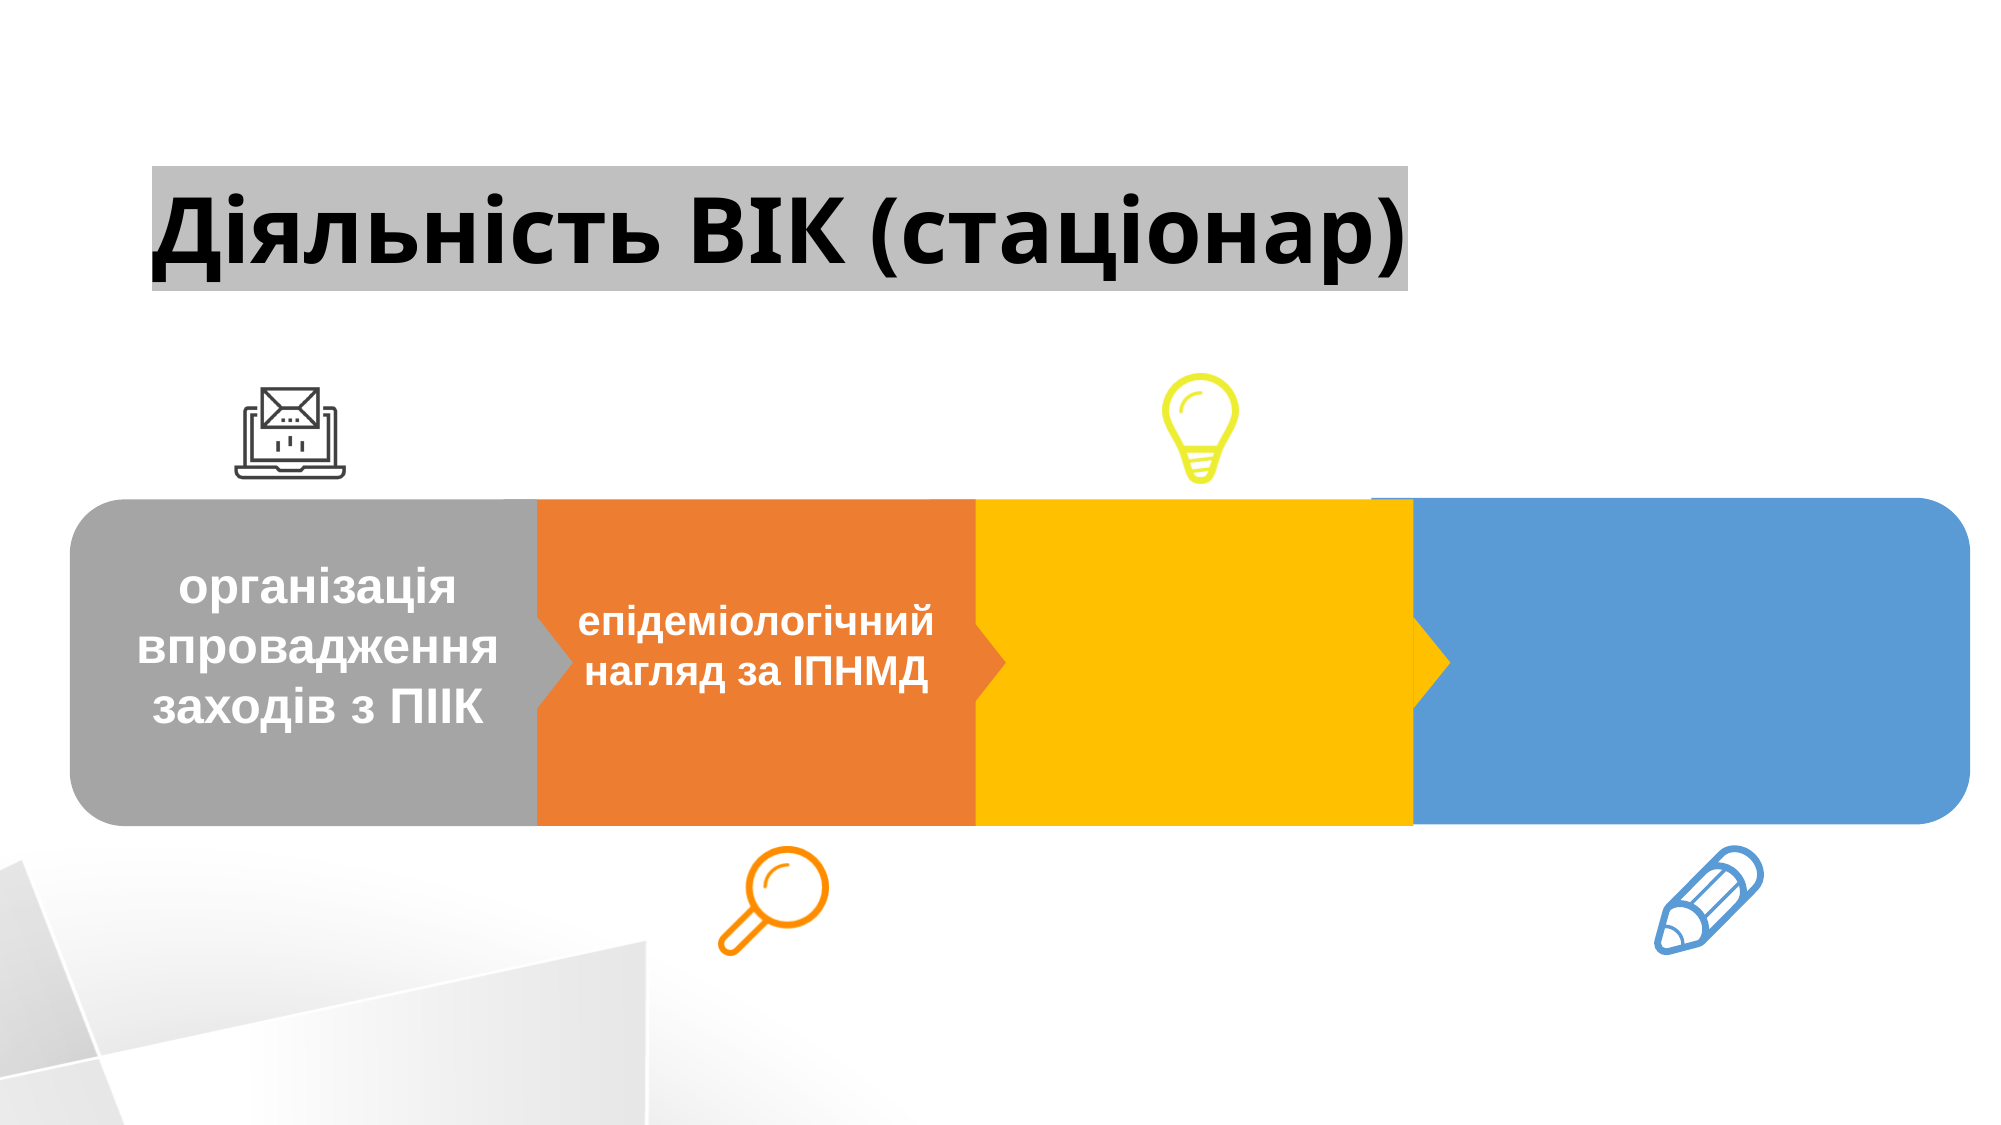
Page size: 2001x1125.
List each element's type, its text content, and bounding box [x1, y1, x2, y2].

text_box [1654, 845, 1764, 956]
picture [0, 0, 2000, 1125]
title Діяльність ВІК (стаціонар) [137, 125, 1863, 343]
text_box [69, 499, 573, 826]
text_box [1370, 496, 1972, 826]
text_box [573, 499, 1006, 826]
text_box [1006, 499, 1451, 826]
